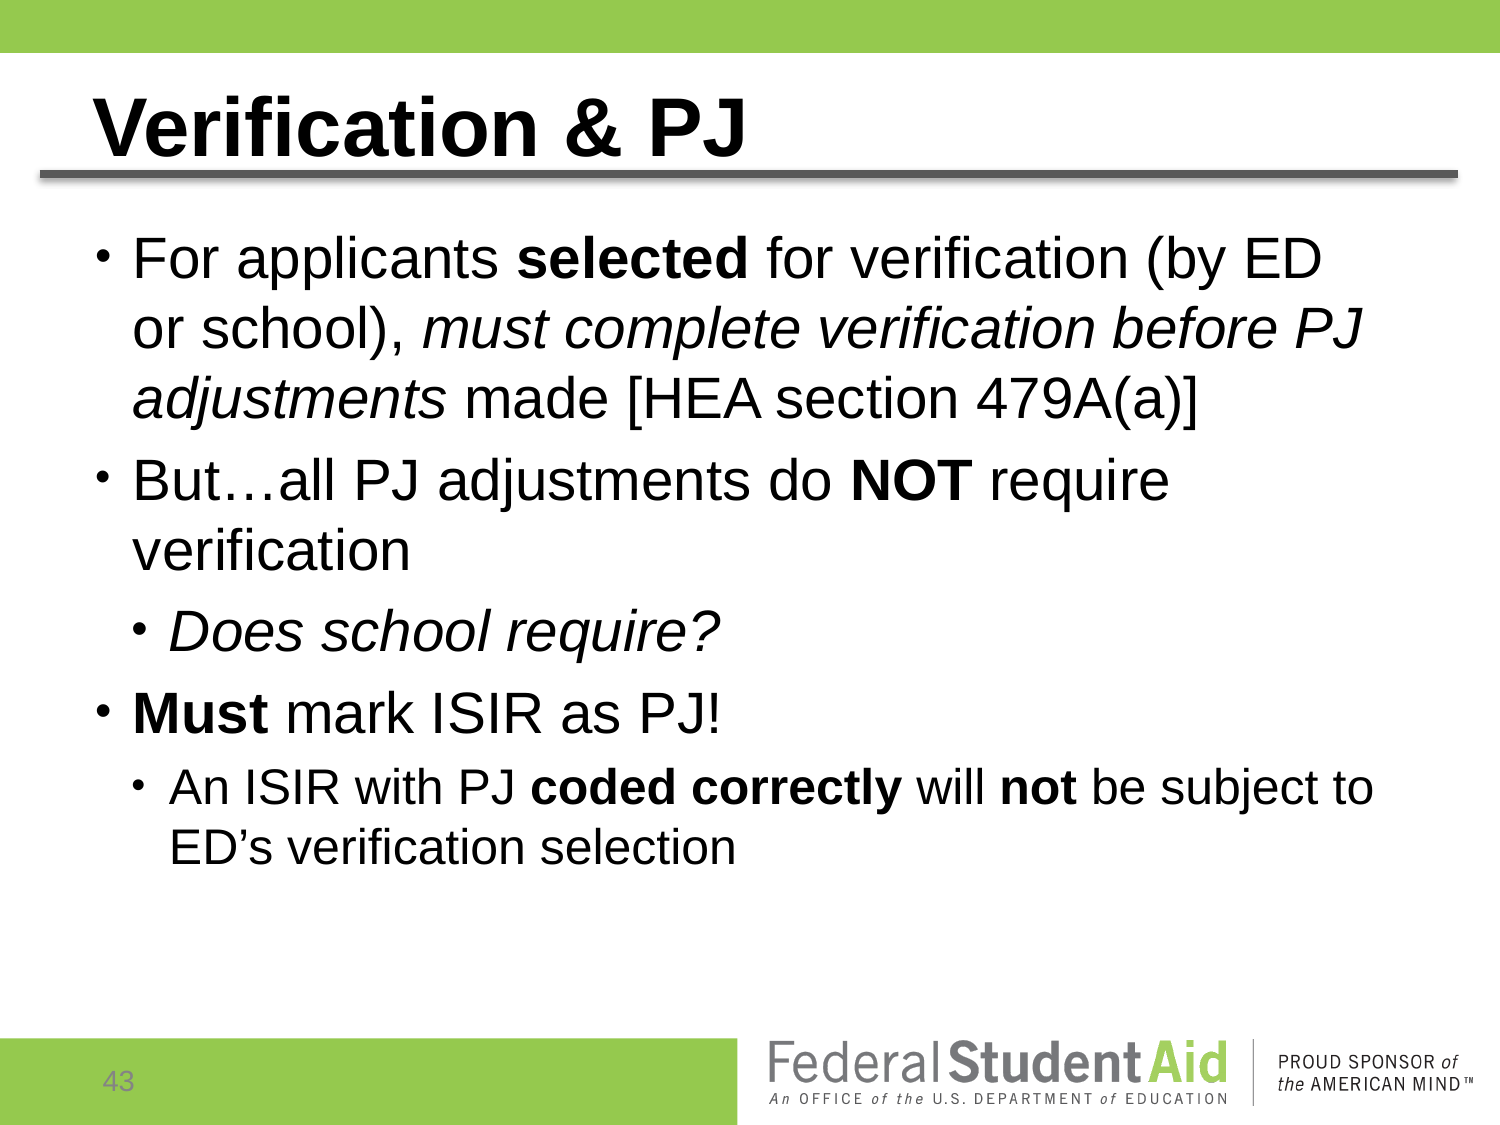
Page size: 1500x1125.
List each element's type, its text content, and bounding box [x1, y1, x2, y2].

title Verification & PJ [77, 65, 1340, 178]
picture [769, 1039, 1473, 1106]
list For applicants selected for verification (by ED or school), must complete verification before PJ adjustments made [HEA section 479A(a)] But…all PJ adjustments do NOT require verification Does school require? Must mark ISIR as PJ! An ISIR with PJ coded correctly will not be subject to ED’s verification selection [80, 212, 1406, 988]
slide_number 43 [87, 1050, 438, 1110]
